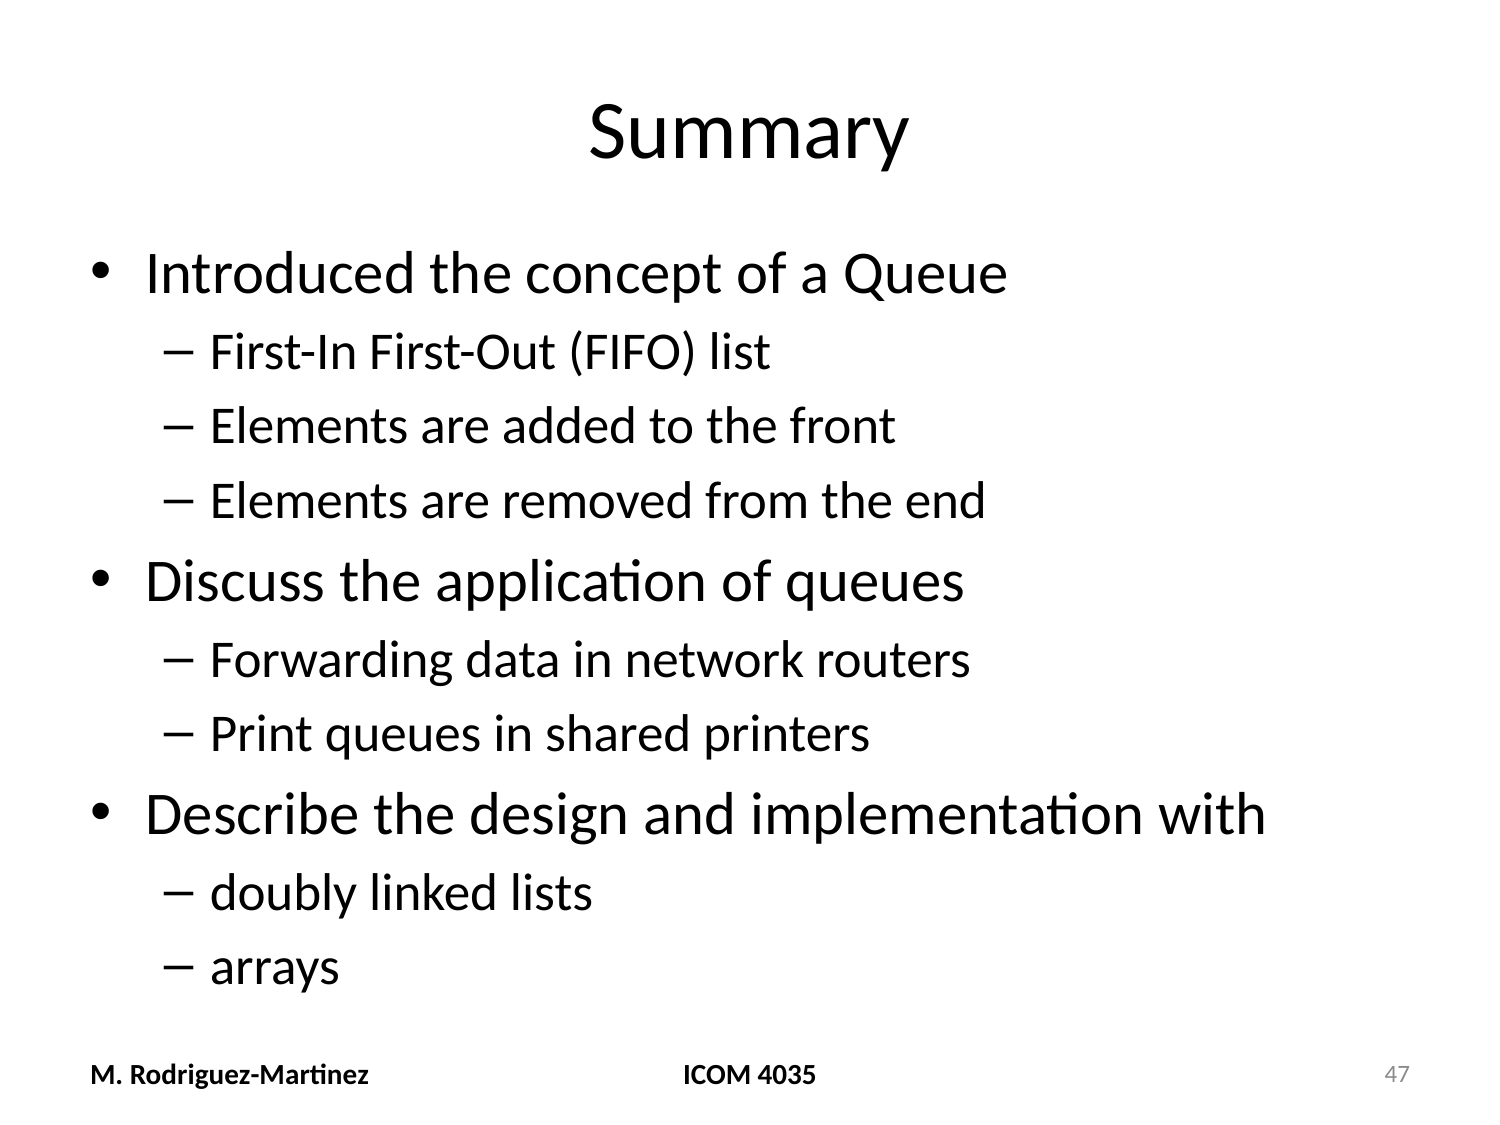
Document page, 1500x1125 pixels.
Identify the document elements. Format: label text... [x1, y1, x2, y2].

slide_number M. Rodriguez-Martinez [75, 1042, 425, 1103]
footer ICOM 4035 [512, 1042, 988, 1103]
slide_number 47 [1074, 1042, 1425, 1103]
title Summary [75, 45, 1425, 206]
list Introduced the concept of a Queue First-In First-Out (FIFO) list Elements are added to the front Elements are removed from the end Discuss the application of queues Forwarding data in network routers Print queues in shared printers Describe the design and implementation with doubly linked lists arrays [75, 225, 1425, 1005]
